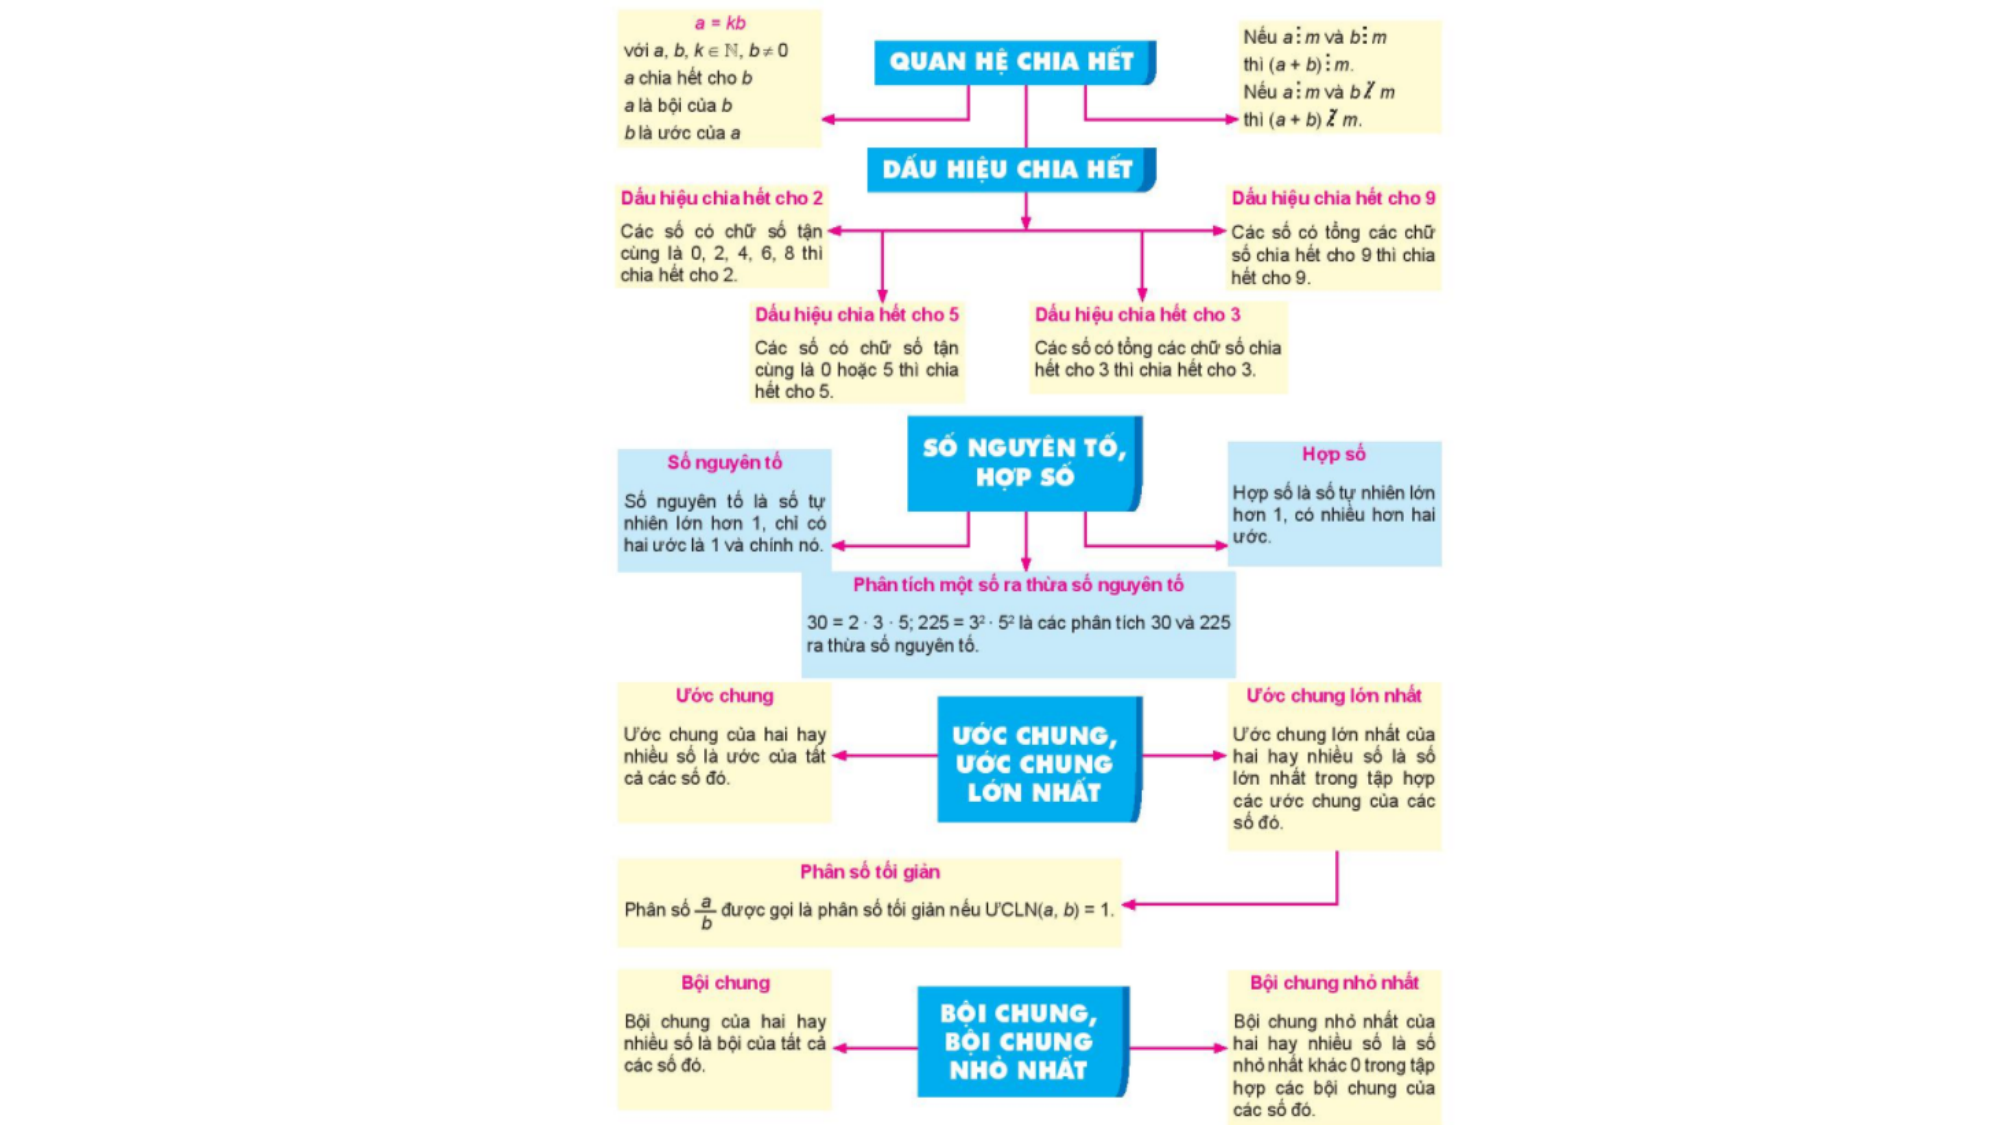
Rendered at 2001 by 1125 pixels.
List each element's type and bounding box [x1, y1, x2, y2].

picture [596, 0, 1463, 1125]
